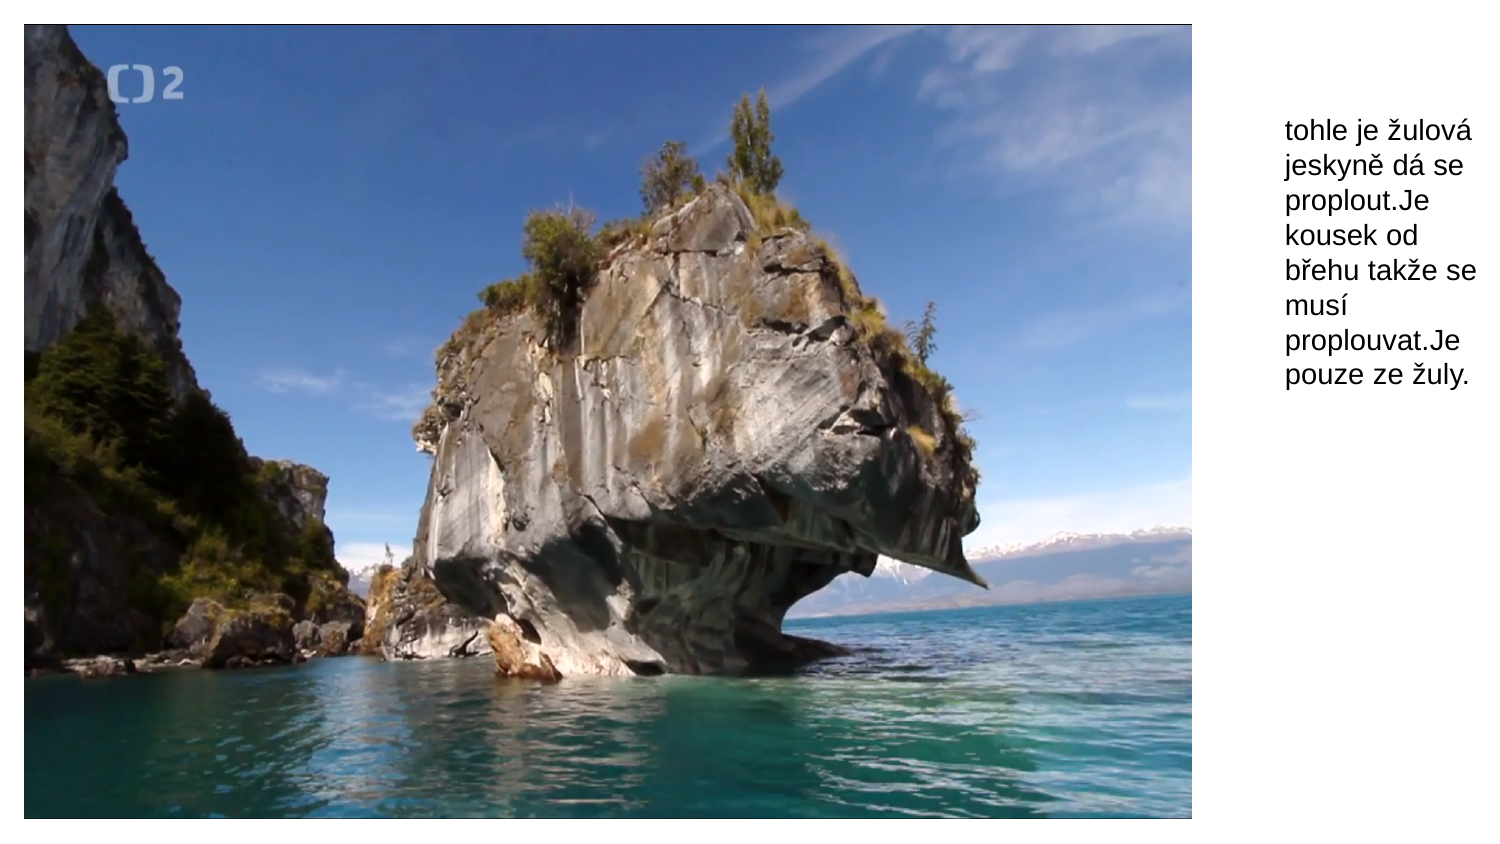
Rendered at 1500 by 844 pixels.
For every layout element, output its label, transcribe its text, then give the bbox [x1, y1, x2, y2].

text_box tohle je žulová jeskyně dá se proplout.Je kousek od břehu takže se musí proplouvat.Je pouze ze žuly. [1269, 96, 1500, 395]
picture [24, 24, 1192, 819]
